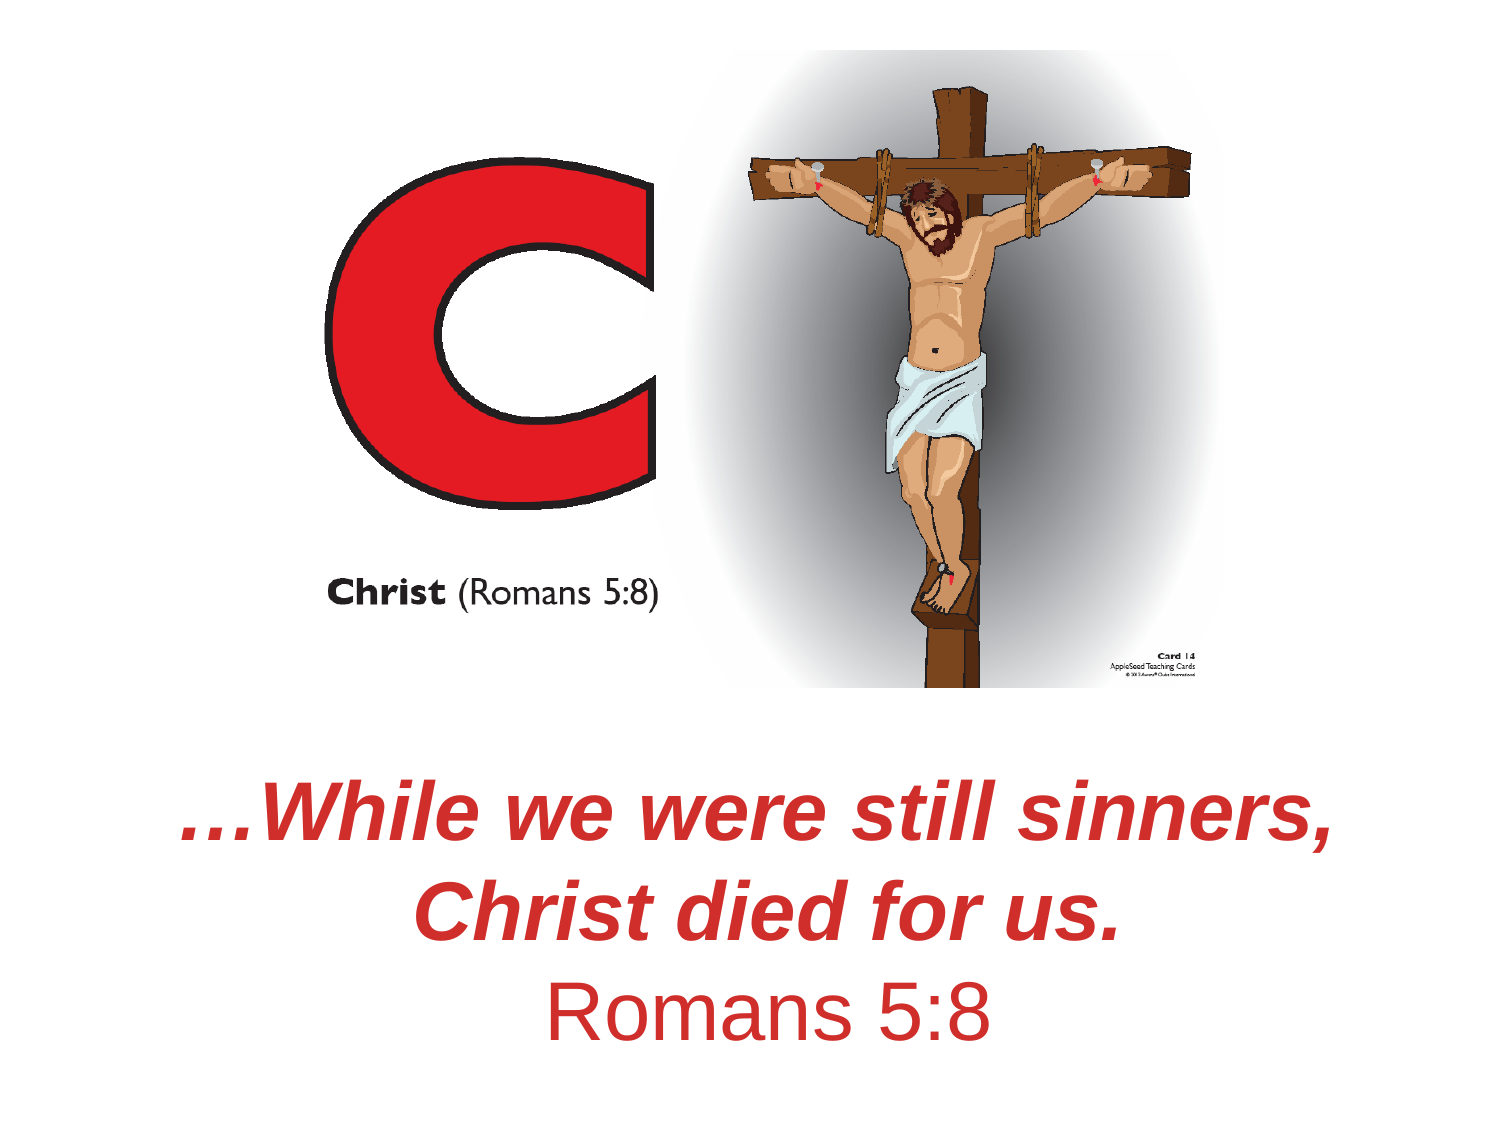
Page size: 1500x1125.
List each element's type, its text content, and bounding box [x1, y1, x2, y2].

text_box …While we were still sinners, Christ died for us. Romans 5:8 [161, 750, 1377, 1125]
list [237, 49, 1225, 688]
